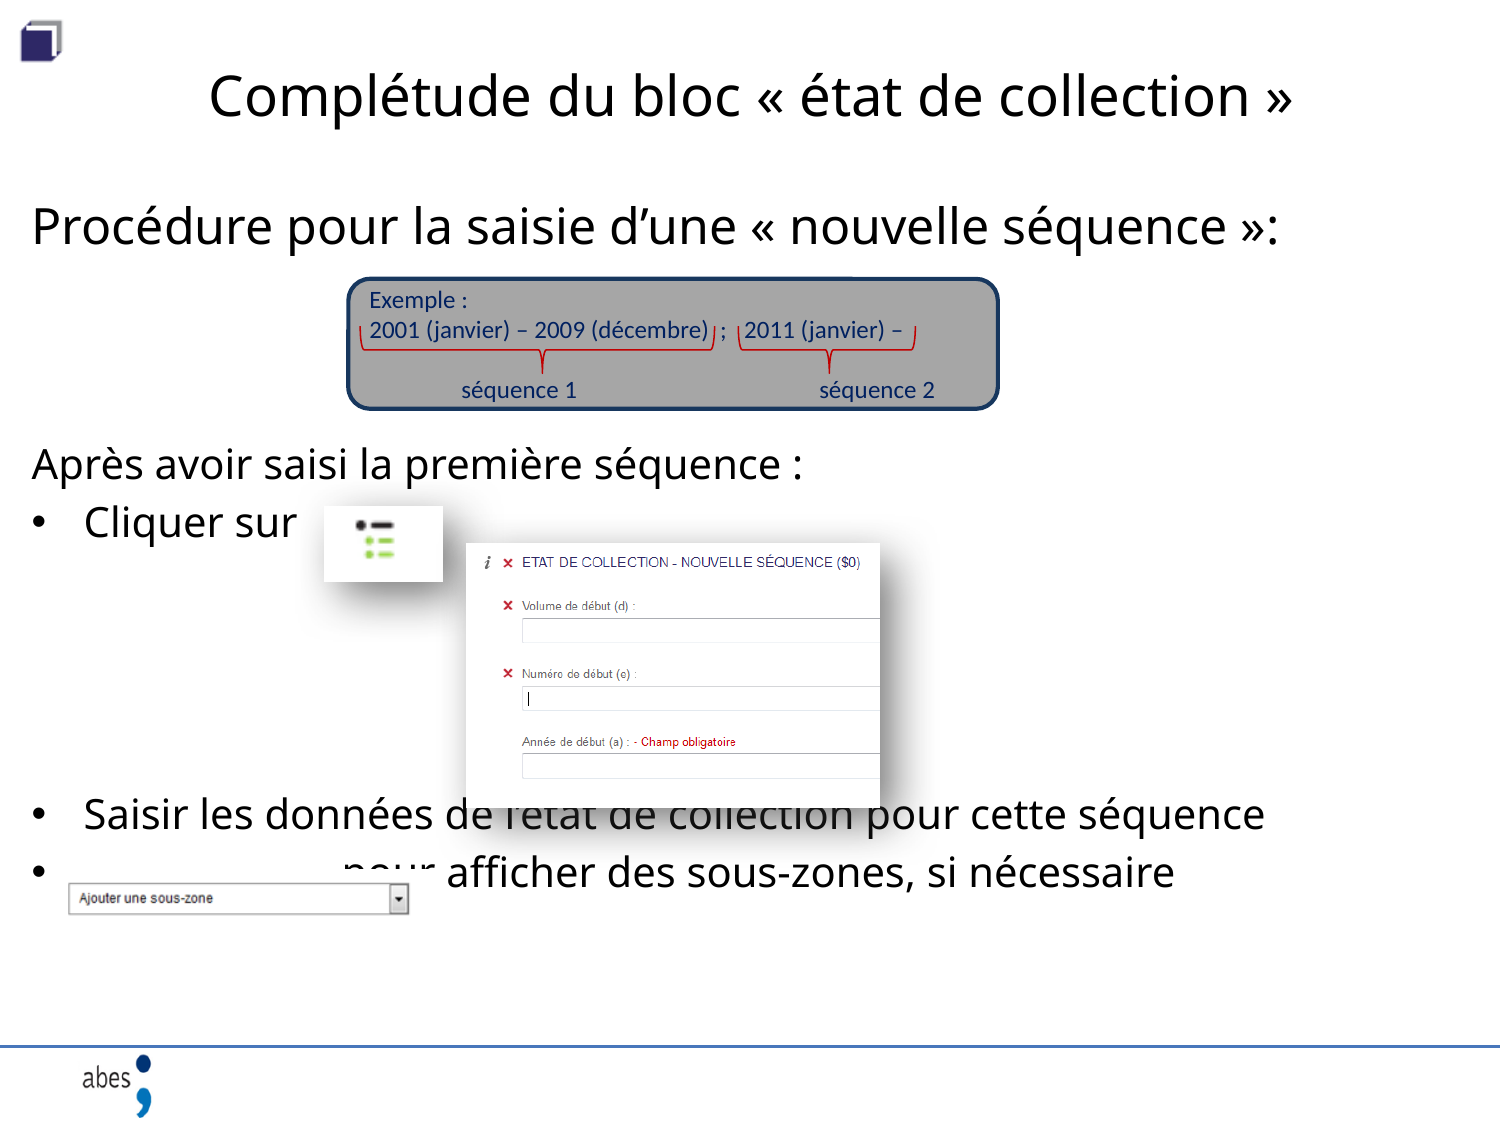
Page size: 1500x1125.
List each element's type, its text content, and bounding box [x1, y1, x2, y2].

picture [324, 506, 443, 582]
title Complétude du bloc « état de collection » [76, 0, 1427, 187]
list Procédure pour la saisie d’une « nouvelle séquence »: Après avoir saisi la première séquence : Cliquer sur Saisir les données de l’état de collection pour cette séquence pour afficher des sous-zones, si nécessaire [17, 187, 1459, 997]
text_box Exemple : 2001 (janvier) – 2009 (décembre) ; 2011 (janvier) – séquence 1 séquence 2 [346, 276, 1000, 411]
picture [466, 543, 880, 808]
picture [17, 19, 73, 66]
picture [47, 869, 428, 927]
text_box [359, 326, 716, 375]
picture [76, 1051, 161, 1118]
text_box [737, 326, 917, 375]
